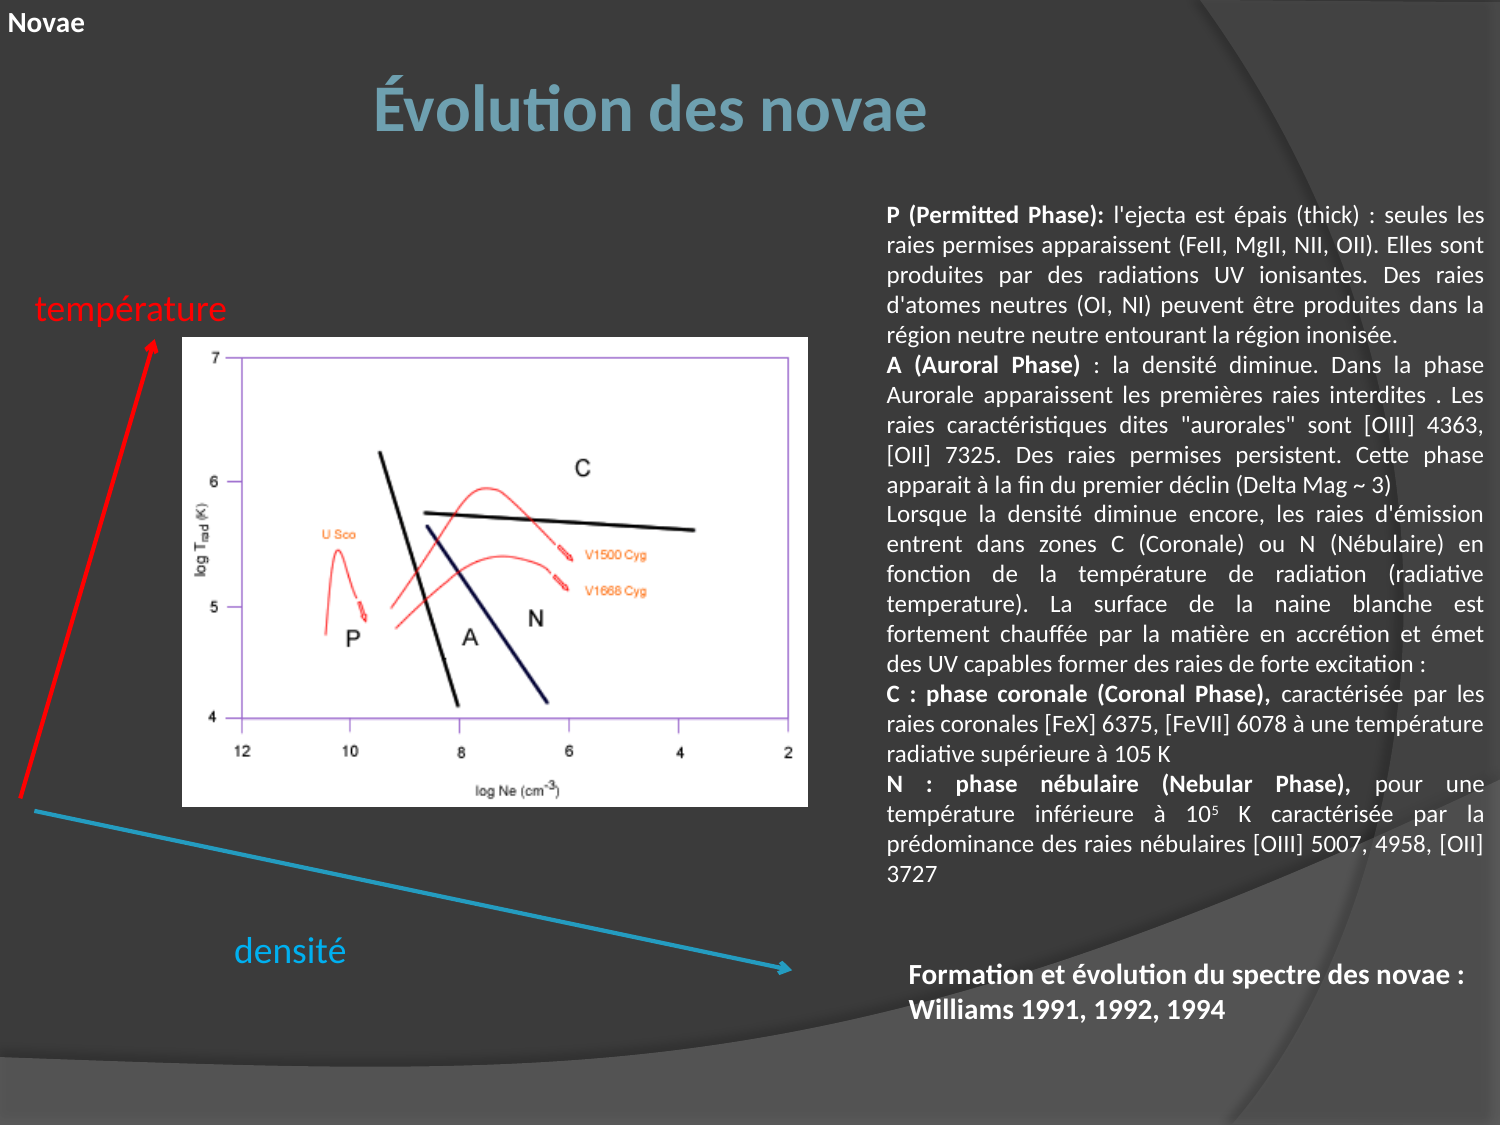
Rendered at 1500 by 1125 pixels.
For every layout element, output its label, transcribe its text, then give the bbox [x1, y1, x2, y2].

title Évolution des novae [365, 64, 1236, 148]
text_box P (Permitted Phase): l'ejecta est épais (thick) : seules les raies permises apparaissent (FeII, MgII, NII, OII). Elles sont produites par des radiations UV ionisantes. Des raies d'atomes neutres (OI, NI) peuvent être produites dans la région neutre neutre entourant la région inonisée. A (Auroral Phase) : la densité diminue. Dans la phase Aurorale apparaissent les premières raies interdites . Les raies caractéristiques dites "aurorales" sont [OIII] 4363, [OII] 7325. Des raies permises persistent. Cette phase apparait à la fin du premier déclin (Delta Mag ~ 3) Lorsque la densité diminue encore, les raies d'émission entrent dans zones C (Coronale) ou N (Nébulaire) en fonction de la température de radiation (radiative temperature). La surface de la naine blanche est fortement chauffée par la matière en accrétion et émet des UV capables former des raies de forte excitation : C : phase coronale (Coronal Phase), caractérisée par les raies coronales [FeX] 6375, [FeVII] 6078 à une température radiative supérieure à 105 K N : phase nébulaire (Nebular Phase), pour une température inférieure à 105 K caractérisée par la prédominance des raies nébulaires [OIII] 5007, 4958, [OII] 3727 [871, 191, 1500, 895]
text_box Formation et évolution du spectre des novae : Williams 1991, 1992, 1994 [893, 948, 1481, 1033]
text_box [34, 810, 793, 971]
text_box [20, 338, 155, 799]
picture [182, 337, 809, 807]
list Novae [0, 0, 137, 38]
text_box température [19, 276, 243, 337]
